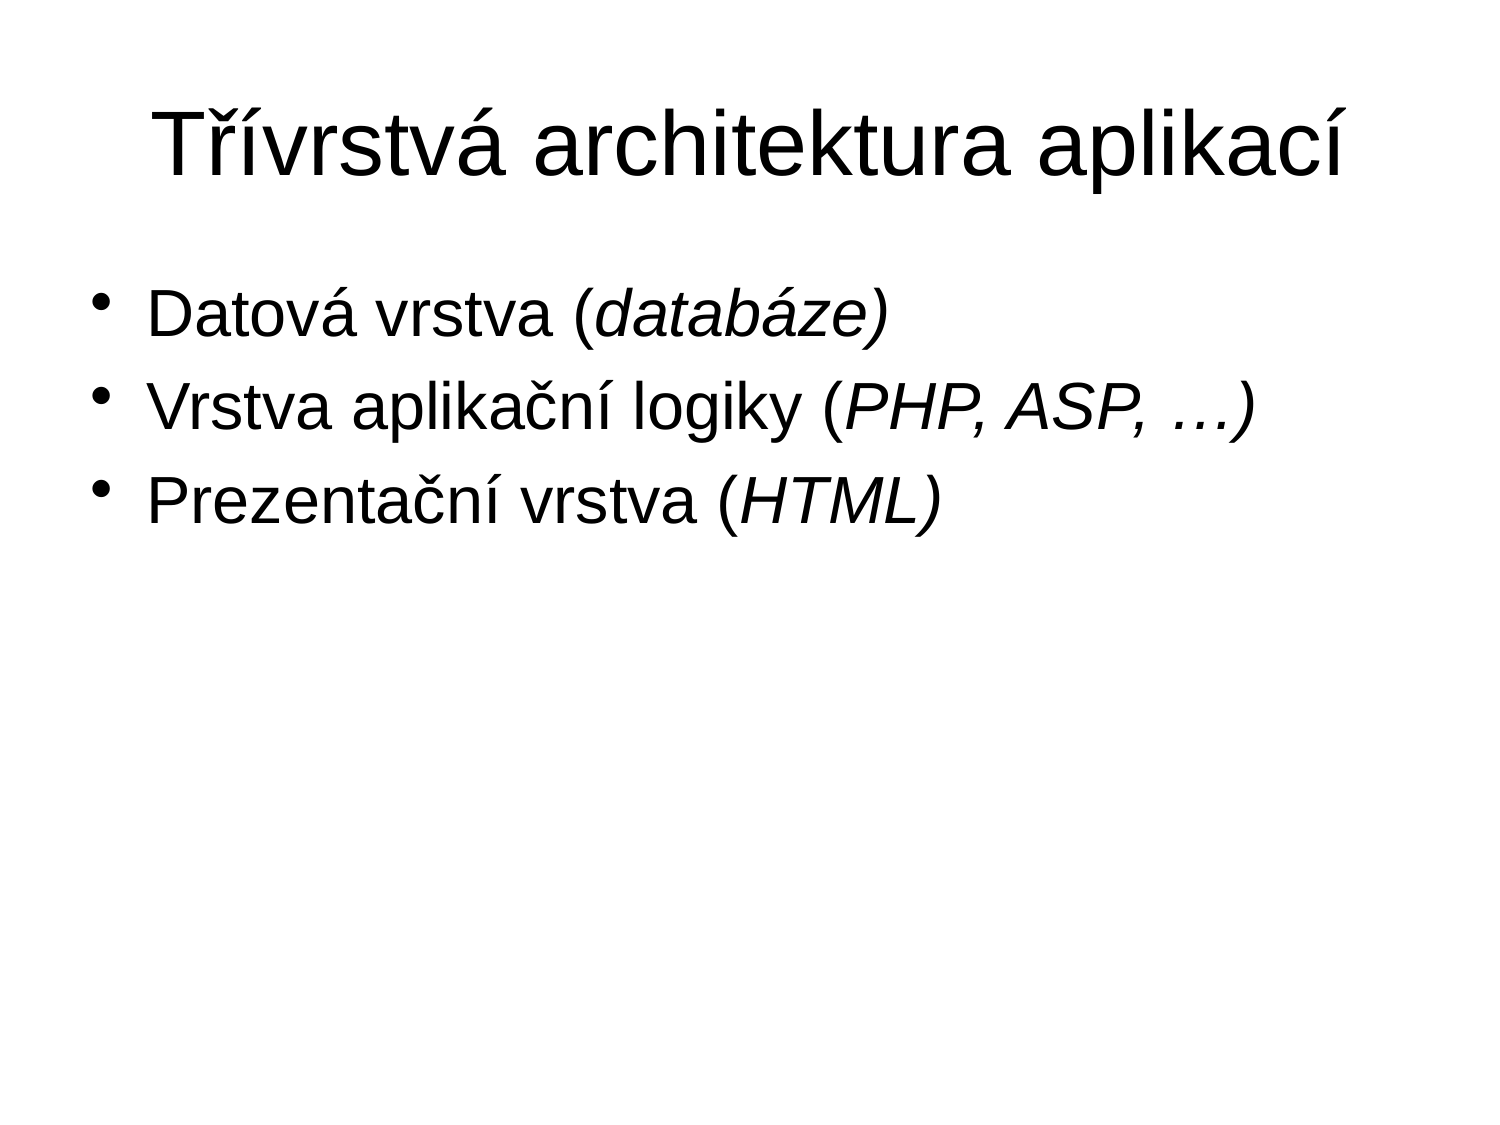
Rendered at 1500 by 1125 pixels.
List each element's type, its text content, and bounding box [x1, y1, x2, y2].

list Datová vrstva (databáze) Vrstva aplikační logiky (PHP, ASP, …) Prezentační vrstva (HTML) [74, 262, 1426, 1006]
title Třívrstvá architektura aplikací [74, 44, 1426, 233]
